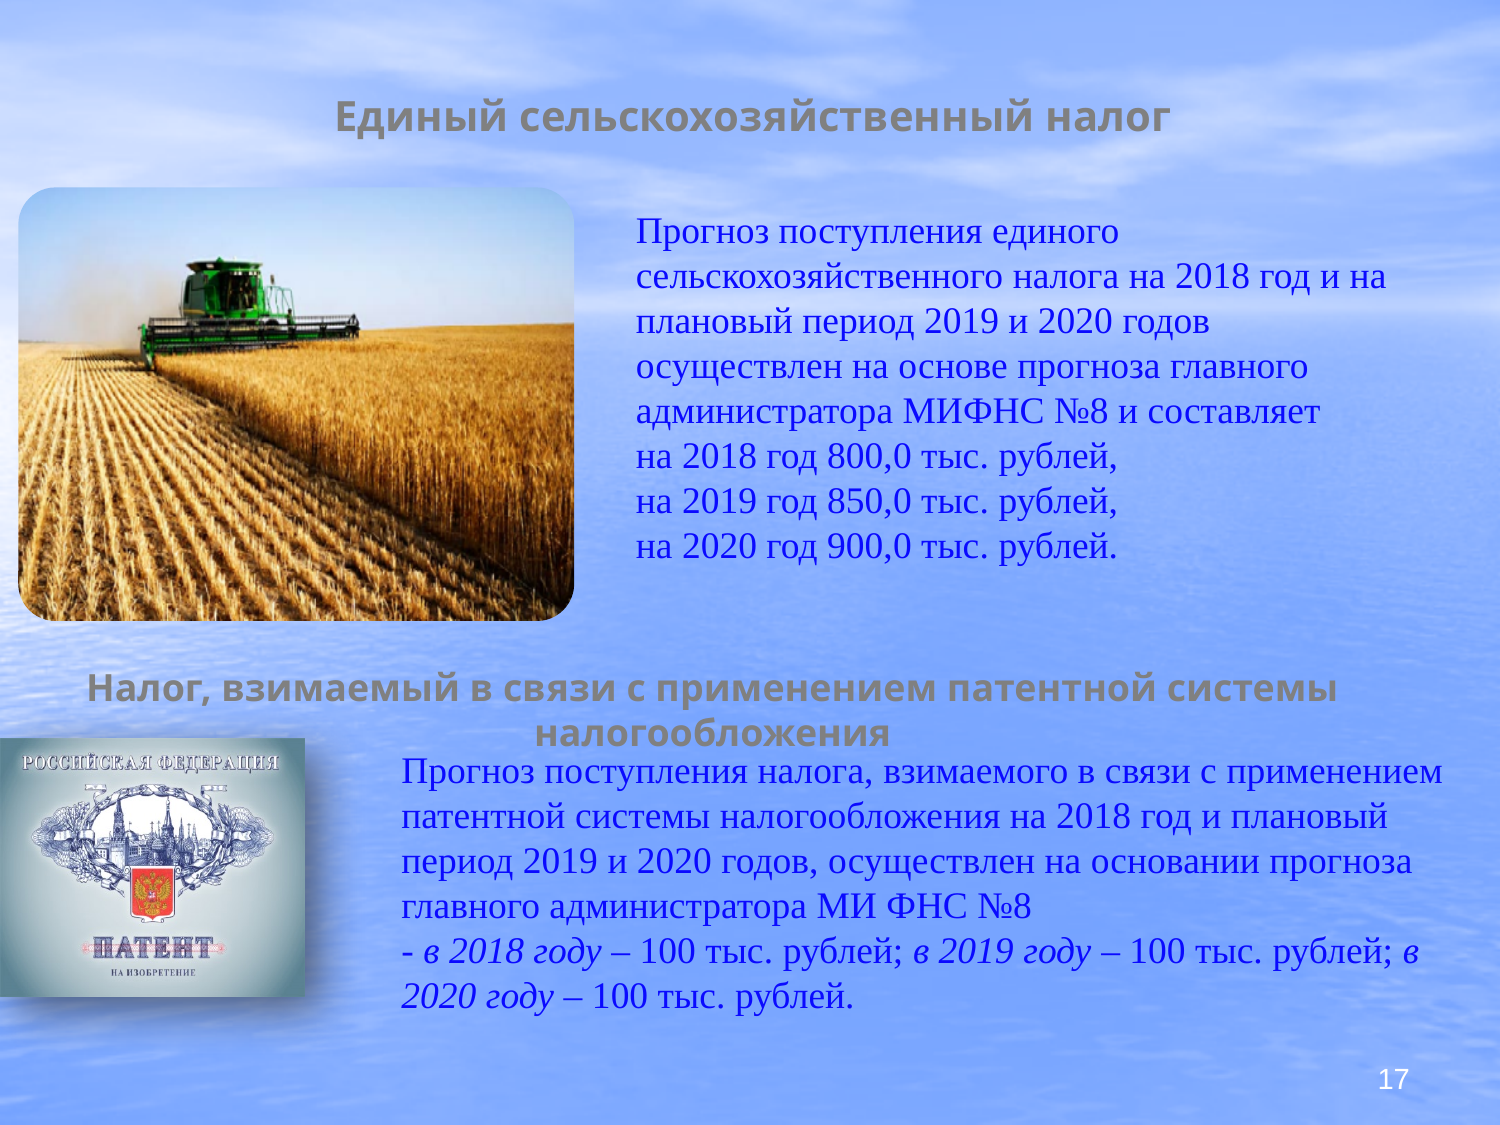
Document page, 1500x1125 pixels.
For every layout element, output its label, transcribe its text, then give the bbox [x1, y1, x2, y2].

text_box Единый сельскохозяйственный налог [319, 82, 1290, 147]
text_box Налог, взимаемый в связи с применением патентной системы налогообложения [18, 656, 1408, 761]
slide_number 17 [1074, 1024, 1426, 1103]
text_box Прогноз поступления единого сельскохозяйственного налога на 2018 год и на плановый период 2019 и 2020 годов осуществлен на основе прогноза главного администратора МИФНС №8 и составляет на 2018 год 800,0 тыс. рублей, на 2019 год 850,0 тыс. рублей, на 2020 год 900,0 тыс. рублей. [621, 199, 1442, 574]
picture [18, 187, 575, 622]
text_box Прогноз поступления налога, взимаемого в связи с применением патентной системы налогообложения на 2018 год и плановый период 2019 и 2020 годов, осуществлен на основании прогноза главного администратора МИ ФНС №8 - в 2018 году – 100 тыс. рублей; в 2019 году – 100 тыс. рублей; в 2020 году – 100 тыс. рублей. [386, 738, 1500, 1023]
picture [0, 737, 305, 997]
